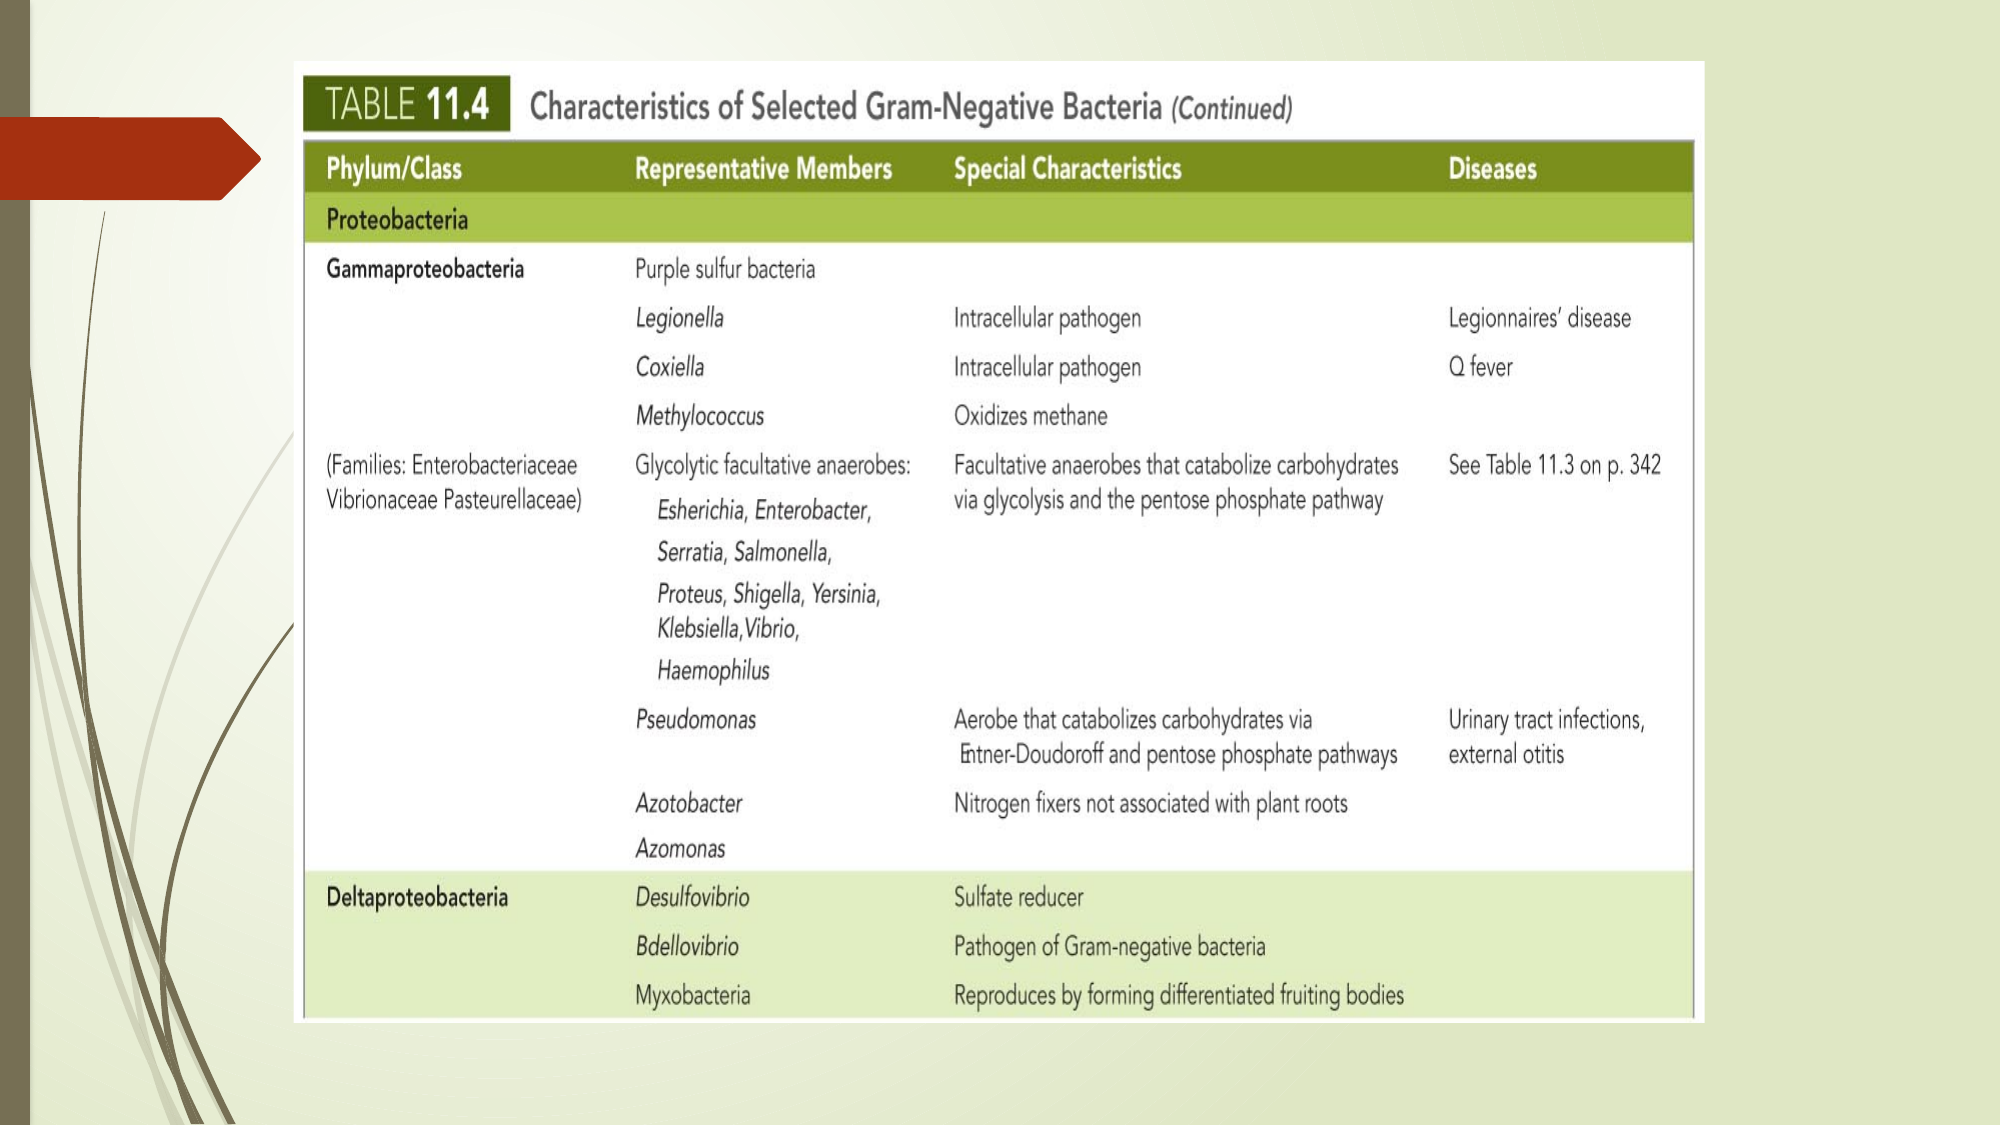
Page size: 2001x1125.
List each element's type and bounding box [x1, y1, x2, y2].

picture [293, 61, 1705, 1023]
